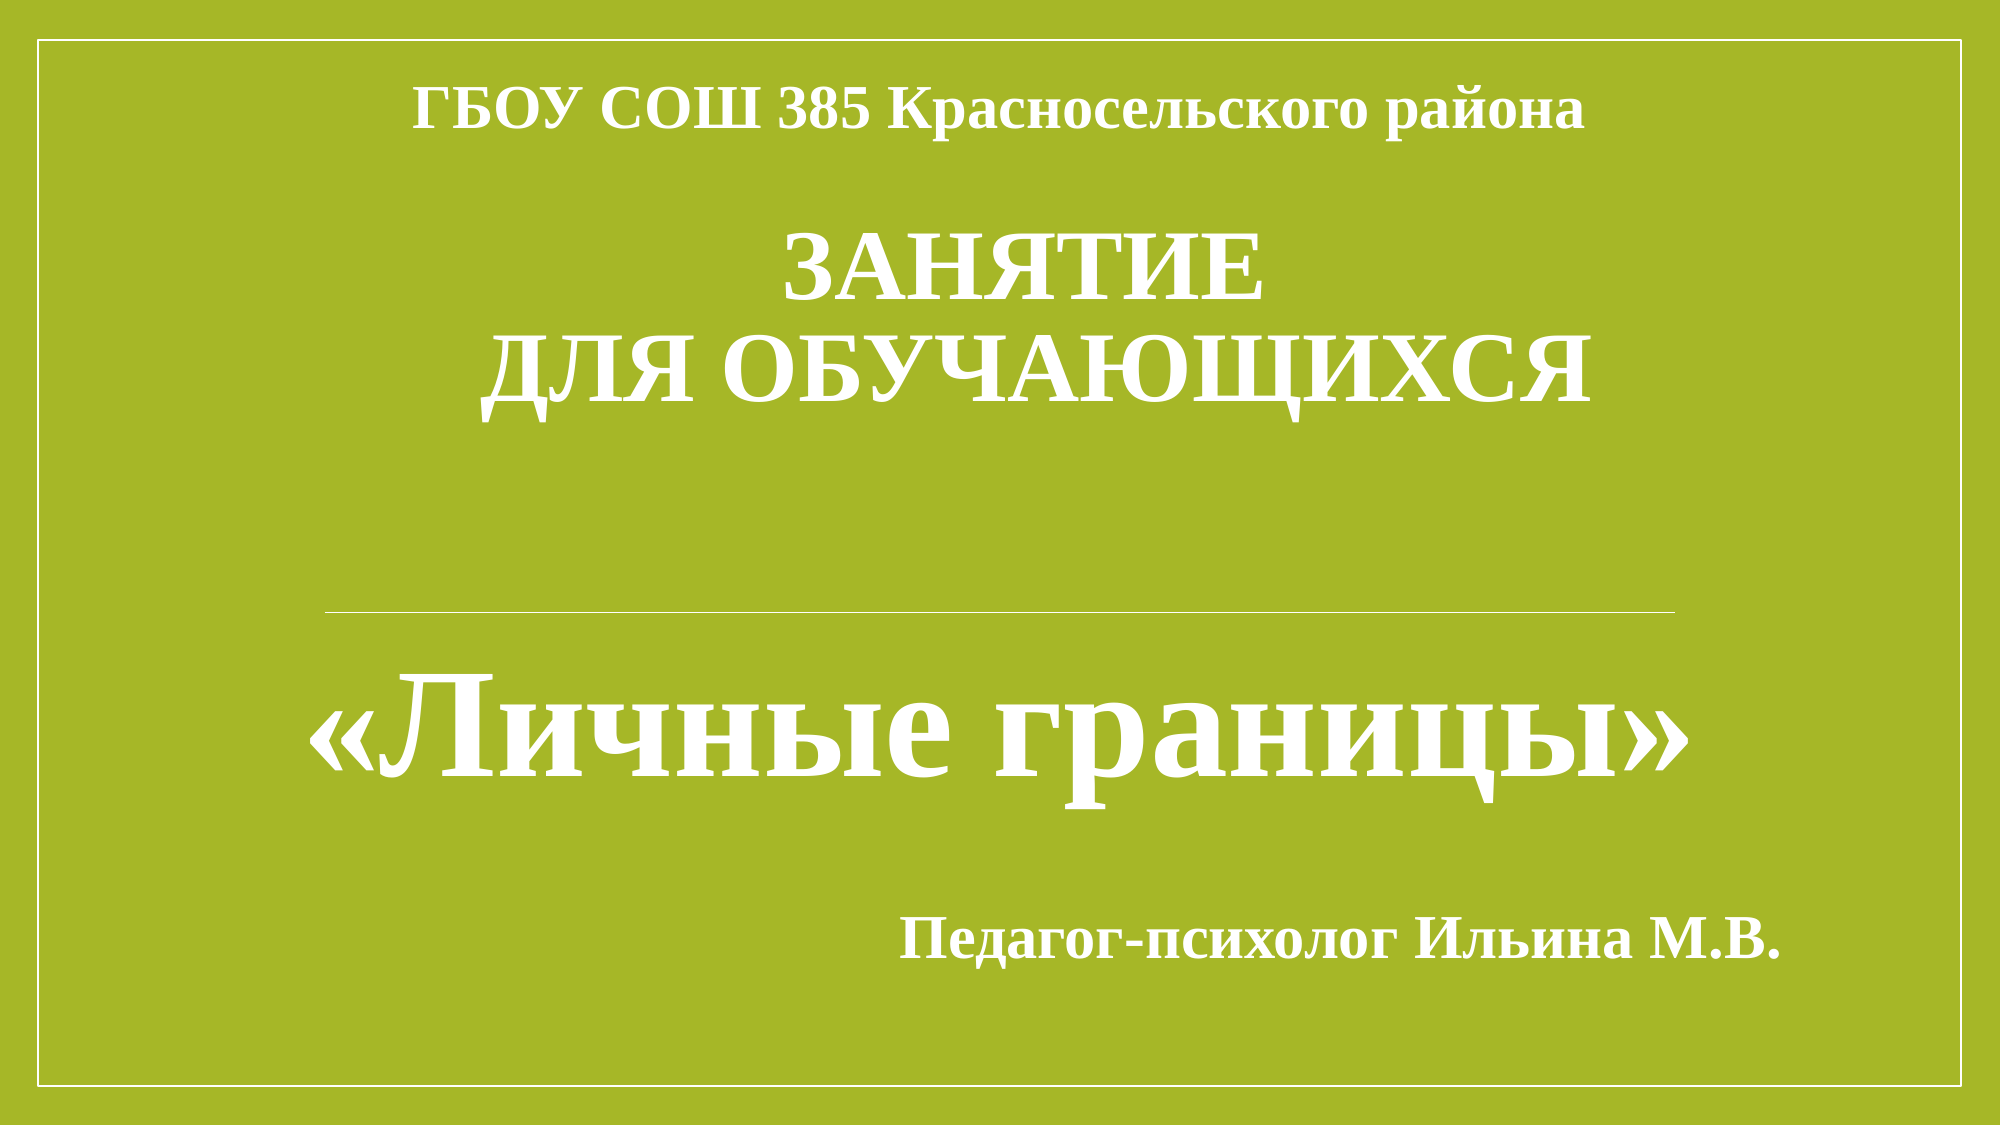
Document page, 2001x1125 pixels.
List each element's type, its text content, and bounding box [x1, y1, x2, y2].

title Занятие для обучающихся [207, 243, 1843, 550]
text_box Педагог-психолог Ильина М.В. [621, 897, 2000, 1125]
text_box ГБОУ СОШ 385 Красносельского района [280, 67, 1719, 295]
subtitle «Личные границы» [280, 634, 1719, 863]
